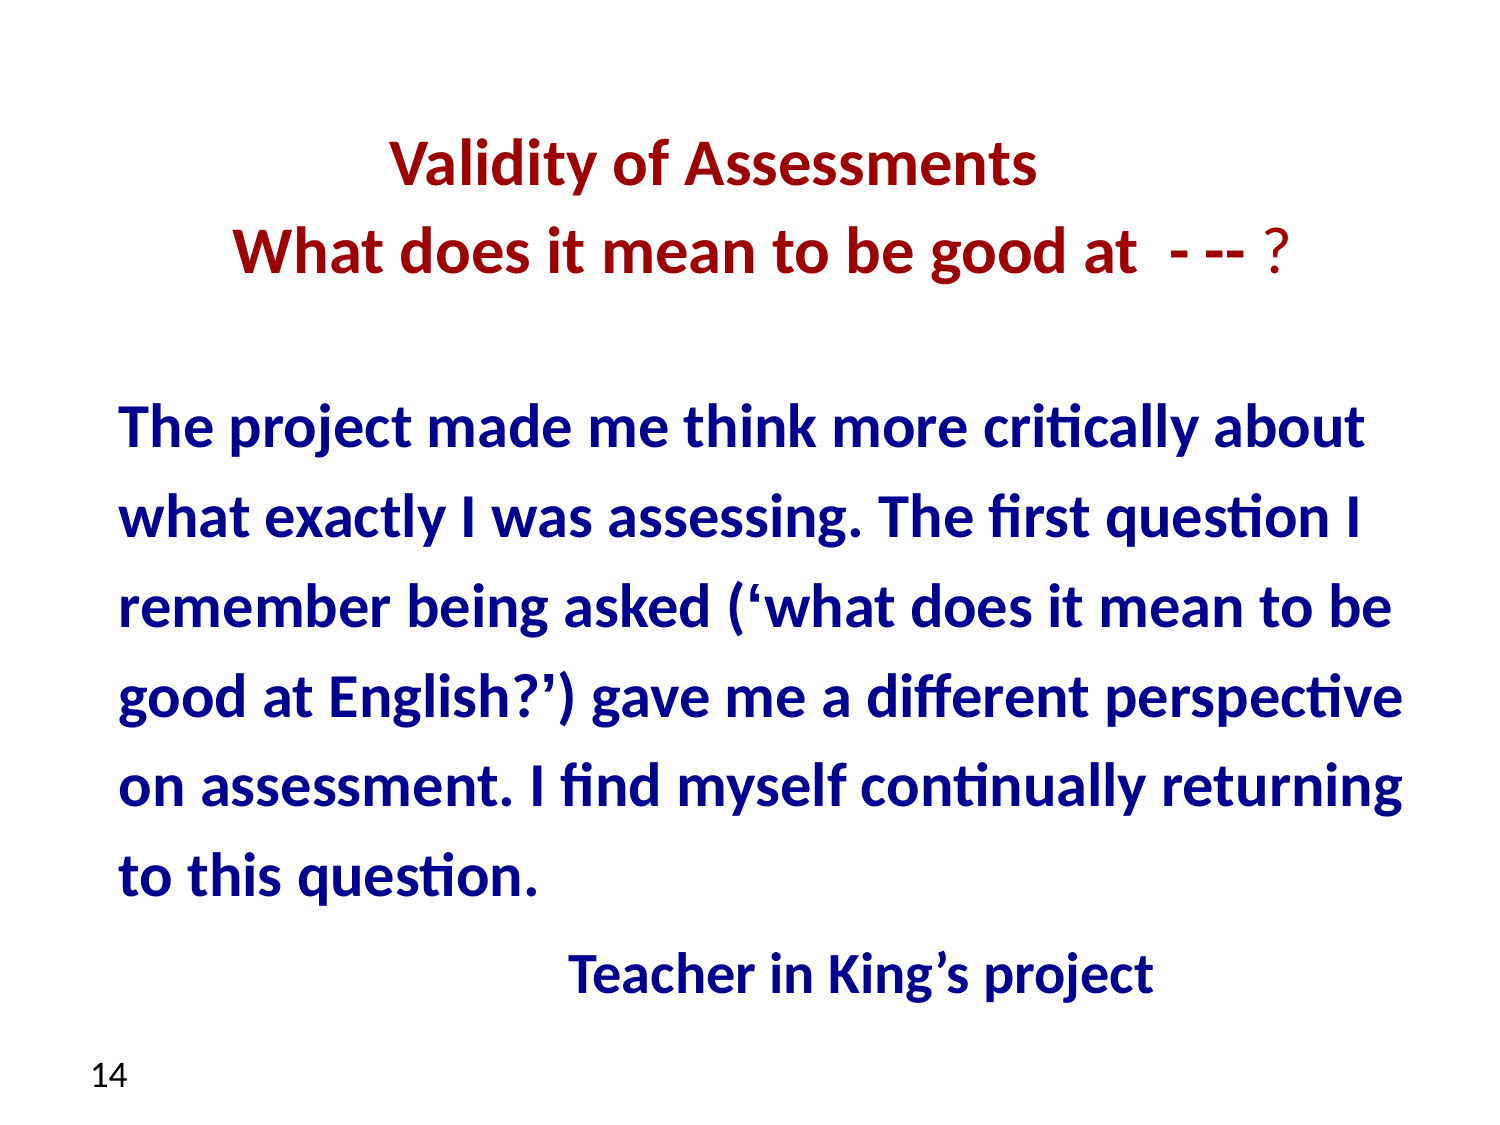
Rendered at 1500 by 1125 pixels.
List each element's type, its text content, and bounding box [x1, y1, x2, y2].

title Validity of Assessments What does it mean to be good at - -- ? [92, 72, 1337, 362]
list The project made me think more critically about what exactly I was assessing. The first question I remember being asked (‘what does it mean to be good at English?’) gave me a different perspective on assessment. I find myself continually returning to this question. Teacher in King’s project [41, 362, 1448, 1125]
